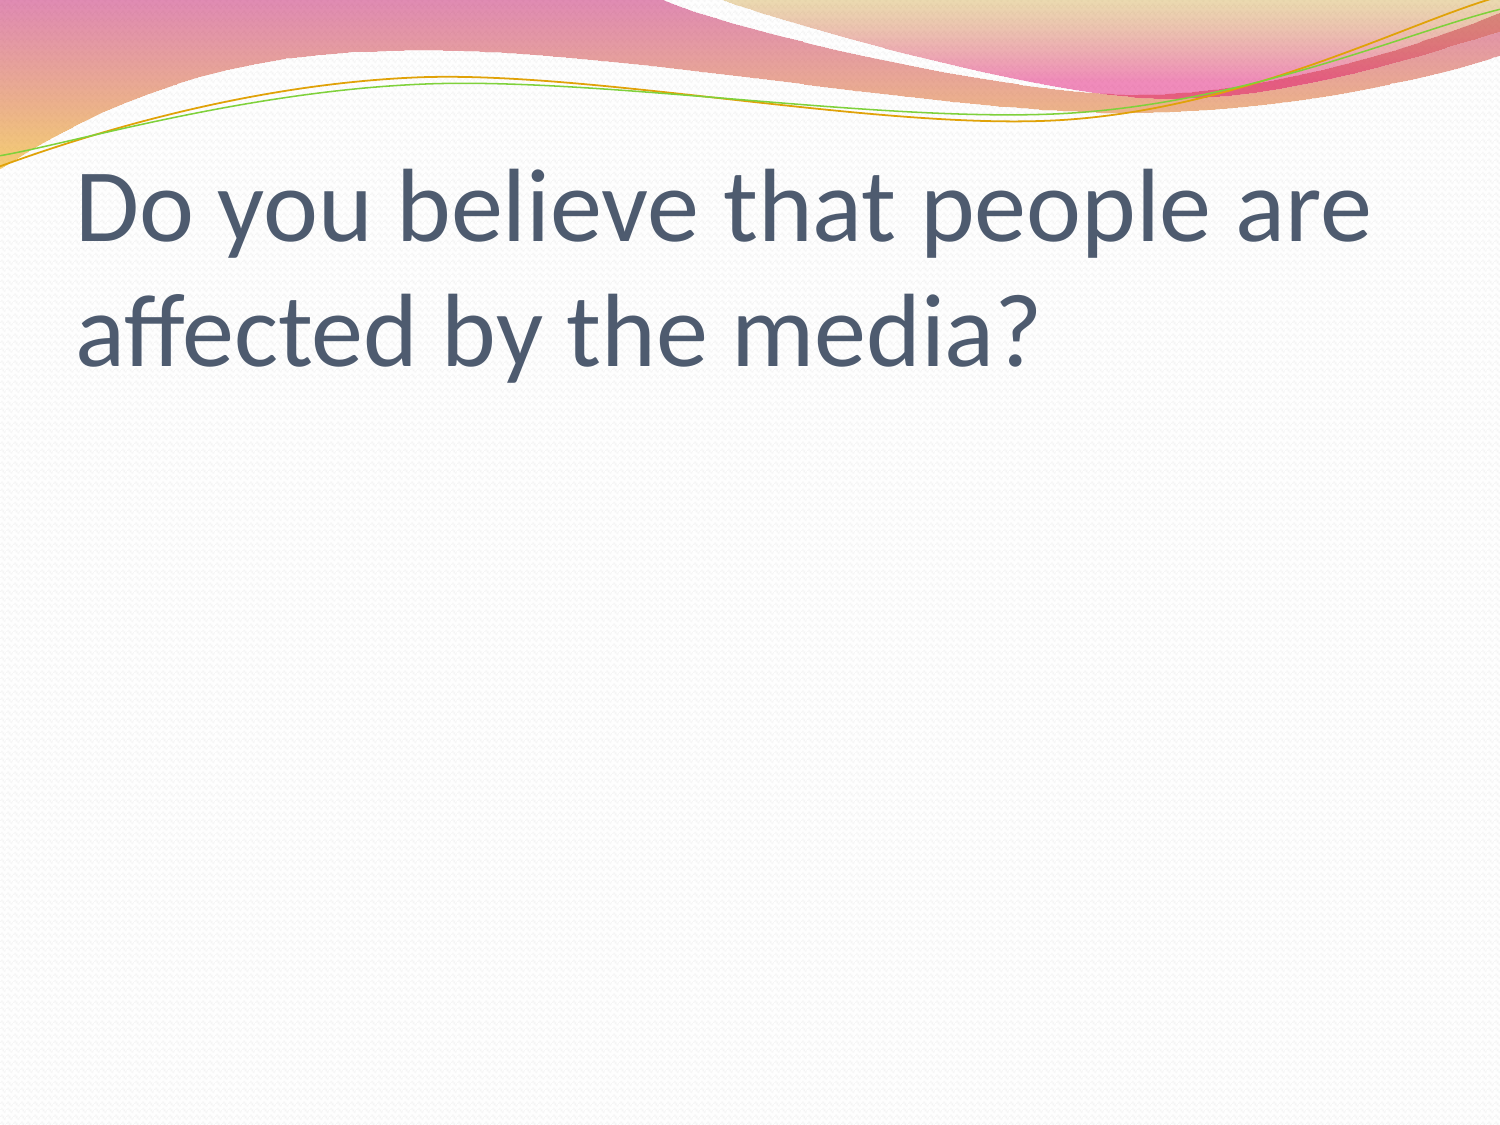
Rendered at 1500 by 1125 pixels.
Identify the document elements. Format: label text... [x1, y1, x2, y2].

title Do you believe that people are affected by the media? [75, 115, 1438, 388]
